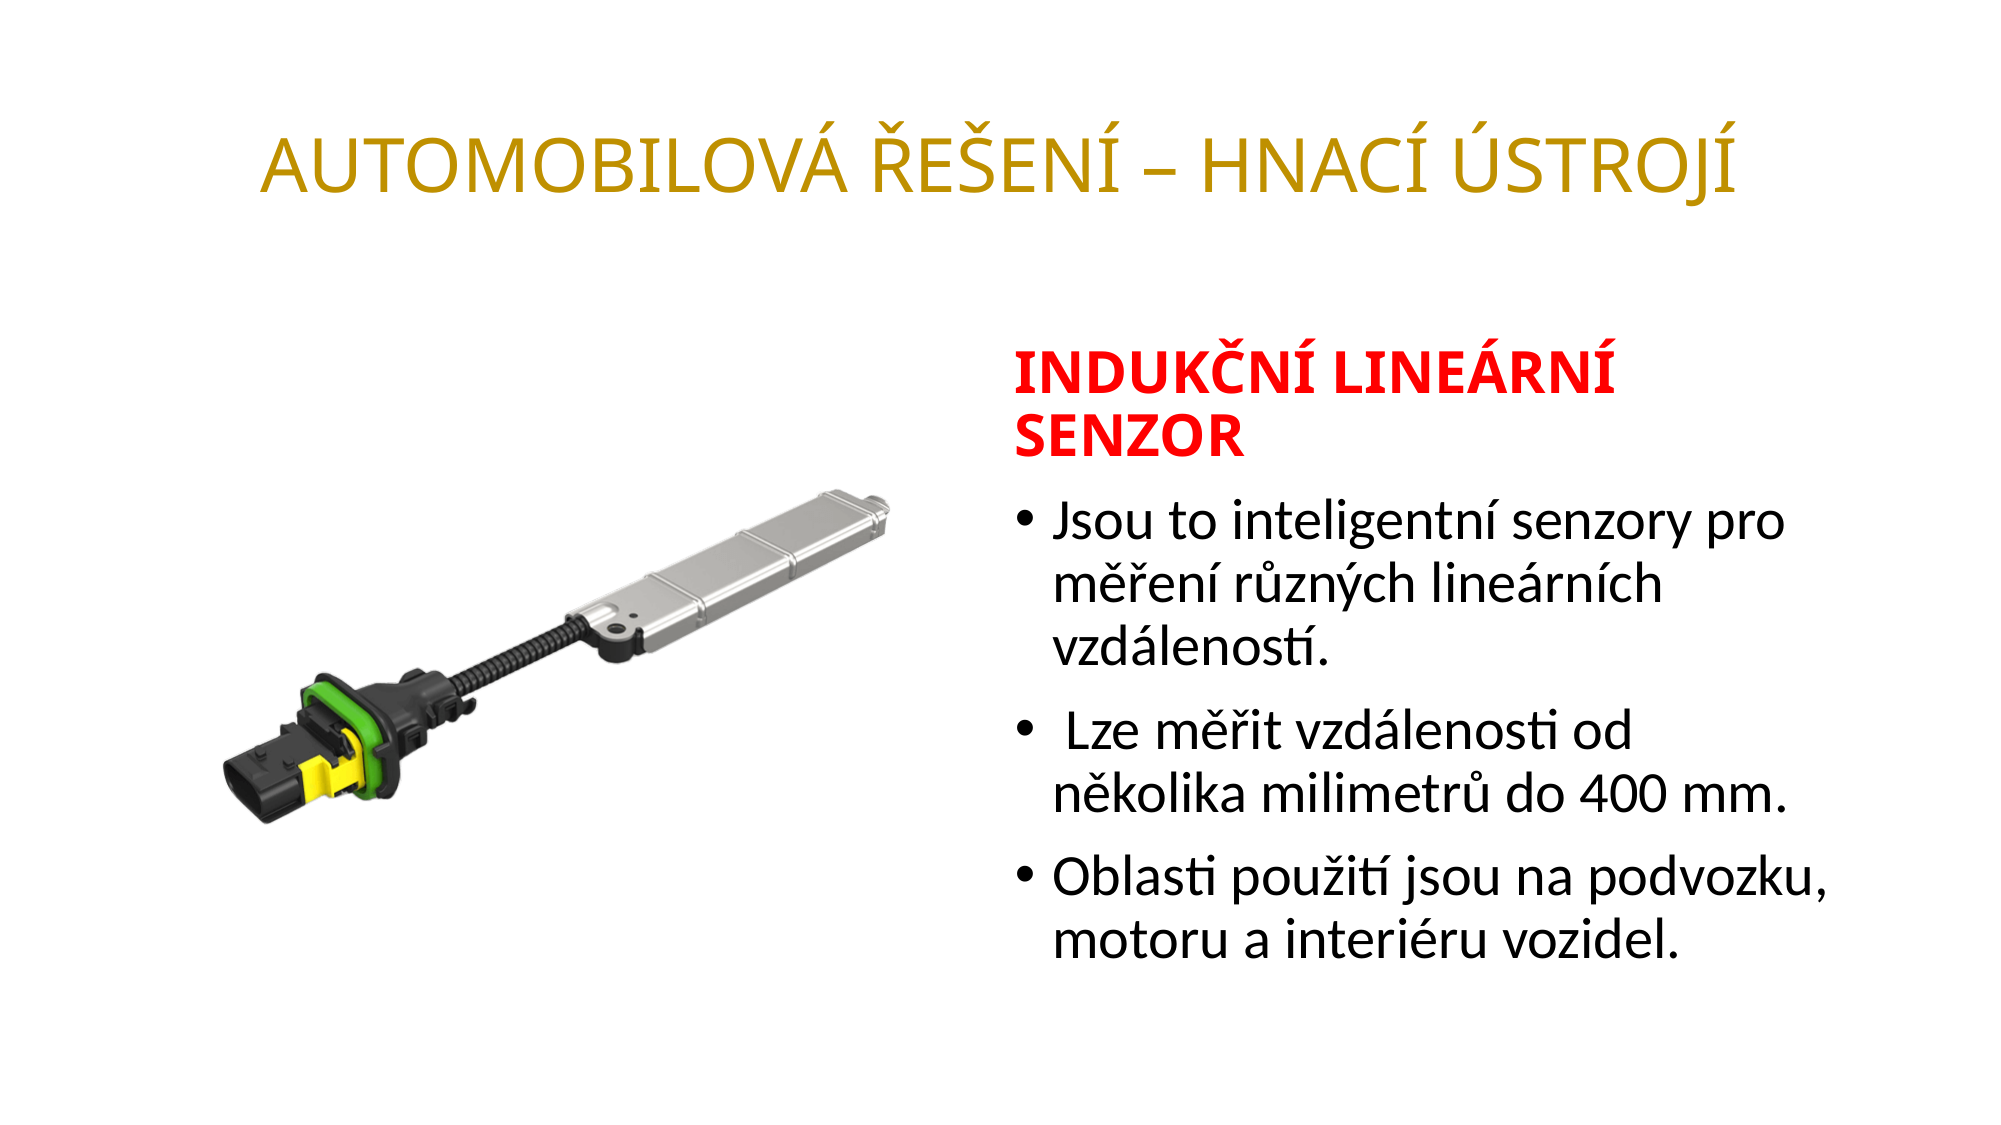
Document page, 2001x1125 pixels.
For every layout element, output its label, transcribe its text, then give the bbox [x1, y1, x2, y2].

list INDUKČNÍ LINEÁRNÍ SENZOR Jsou to inteligentní senzory pro měření různých lineárních vzdáleností. Lze měřit vzdálenosti od několika milimetrů do 400 mm. Oblasti použití jsou na podvozku, motoru a interiéru vozidel. [999, 335, 1850, 1000]
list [137, 418, 988, 895]
title AUTOMOBILOVÁ ŘEŠENÍ – HNACÍ ÚSTROJÍ [137, 59, 1863, 278]
